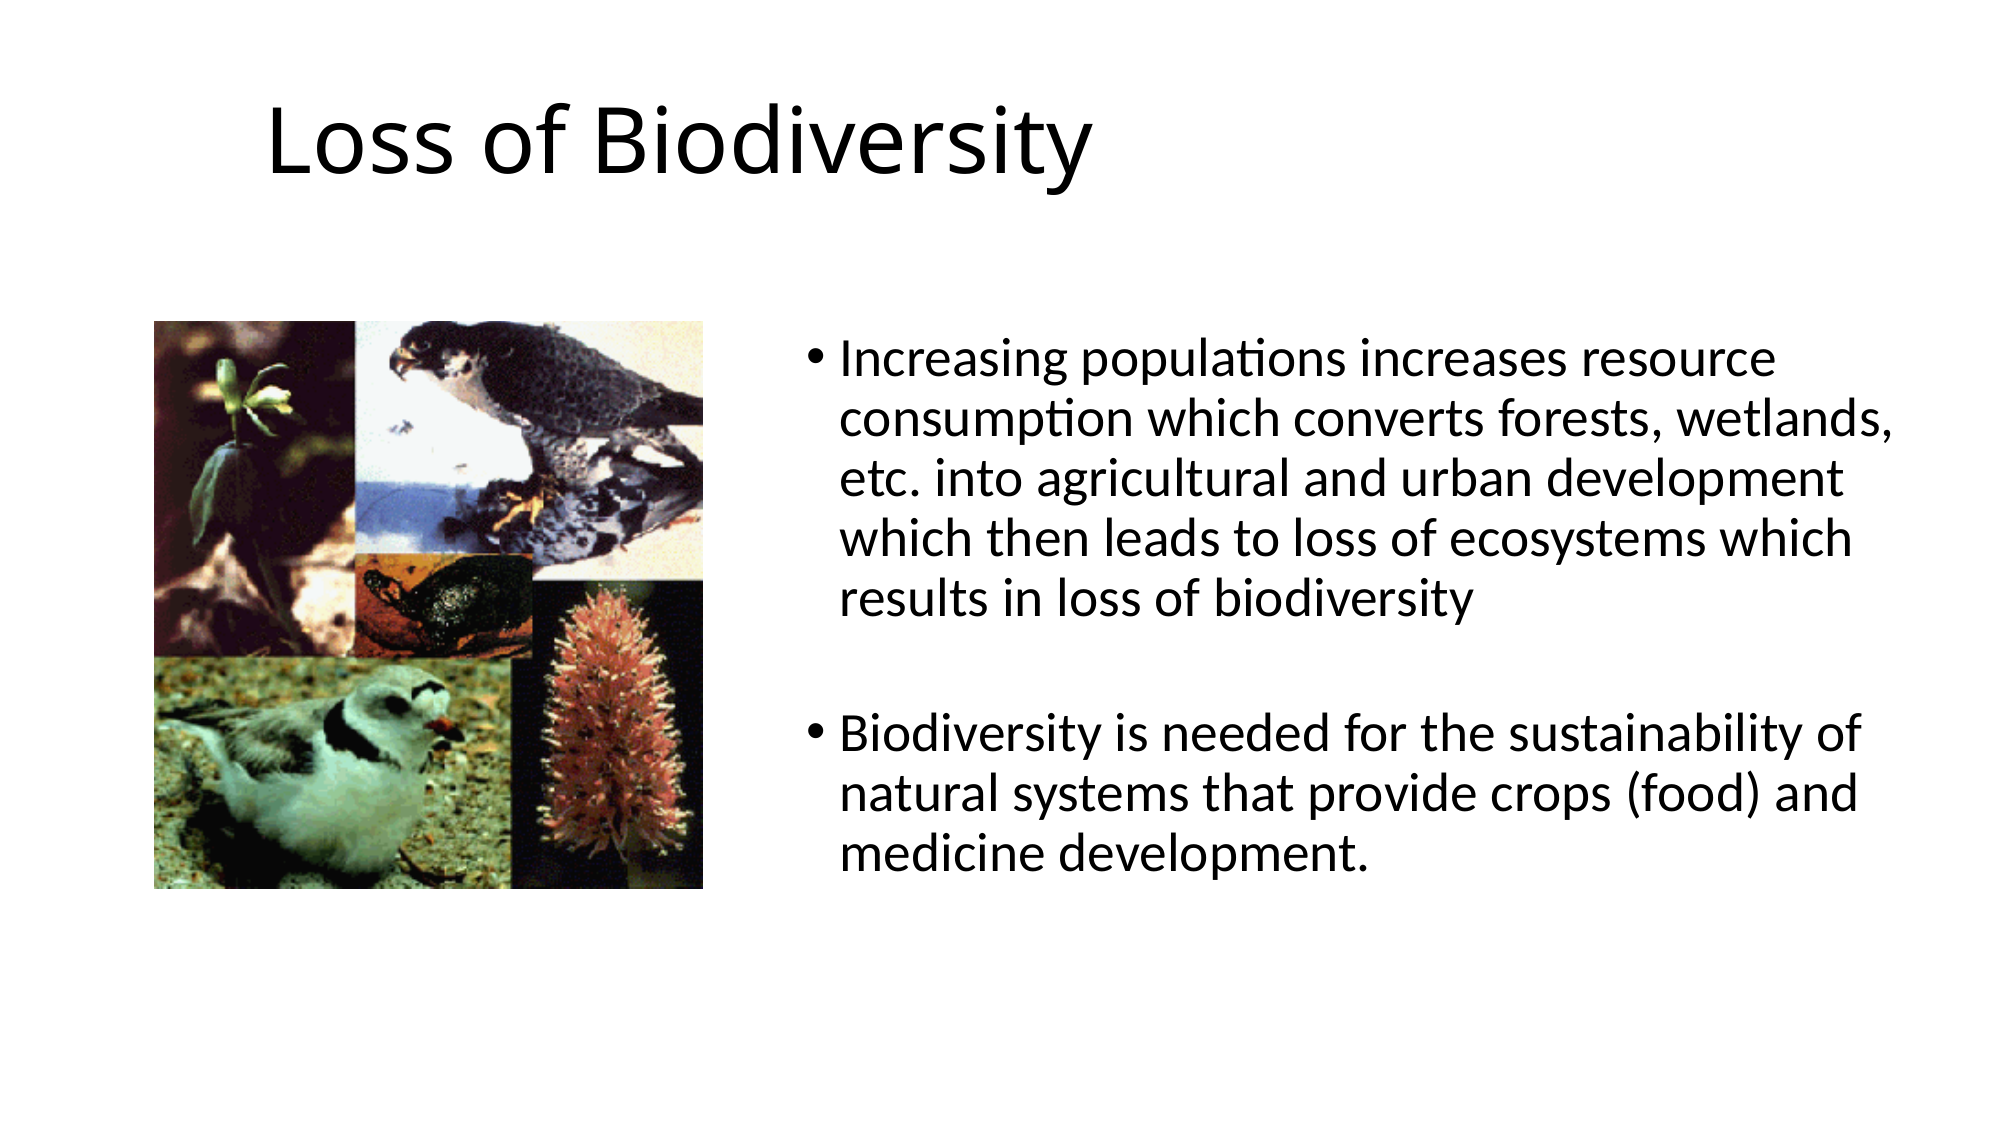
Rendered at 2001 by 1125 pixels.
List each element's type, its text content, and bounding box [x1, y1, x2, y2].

picture [154, 321, 703, 889]
title Loss of Biodiversity [249, 50, 1750, 238]
list Increasing populations increases resource consumption which converts forests, wetlands, etc. into agricultural and urban development which then leads to loss of ecosystems which results in loss of biodiversity Biodiversity is needed for the sustainability of natural systems that provide crops (food) and medicine development. [724, 321, 1932, 939]
